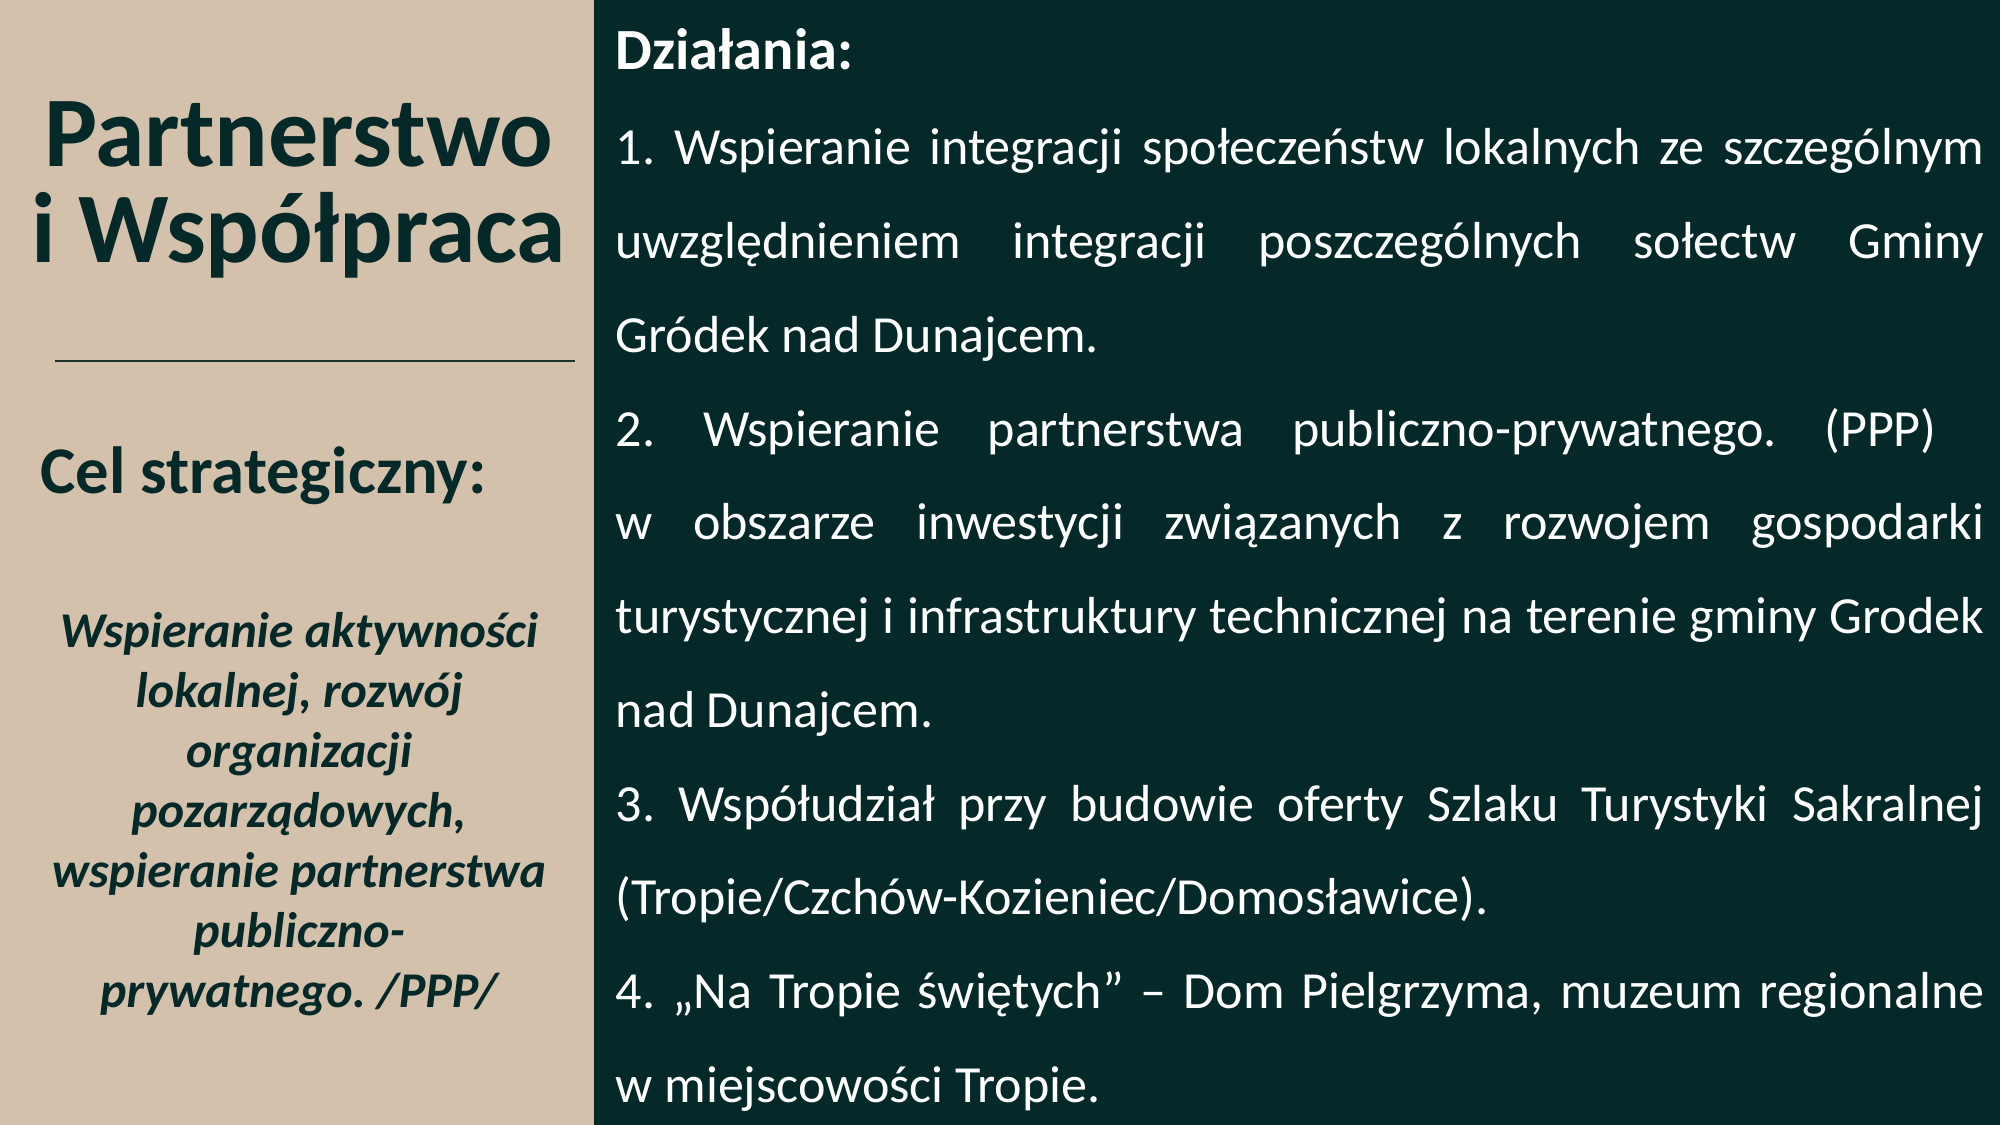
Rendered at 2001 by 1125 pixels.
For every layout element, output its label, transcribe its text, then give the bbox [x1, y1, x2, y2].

text_box Działania: 1. Wspieranie integracji społeczeństw lokalnych ze szczególnym uwzględnieniem integracji poszczególnych sołectw Gminy Gródek nad Dunajcem. 2. Wspieranie partnerstwa publiczno-prywatnego. (PPP) w obszarze inwestycji związanych z rozwojem gospodarki turystycznej i infrastruktury technicznej na terenie gminy Grodek nad Dunajcem. 3. Współudział przy budowie oferty Szlaku Turystyki Sakralnej (Tropie/Czchów-Kozieniec/Domosławice). 4. „Na Tropie świętych” – Dom Pielgrzyma, muzeum regionalne w miejscowości Tropie. [601, 4, 2000, 1125]
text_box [0, 0, 595, 1125]
